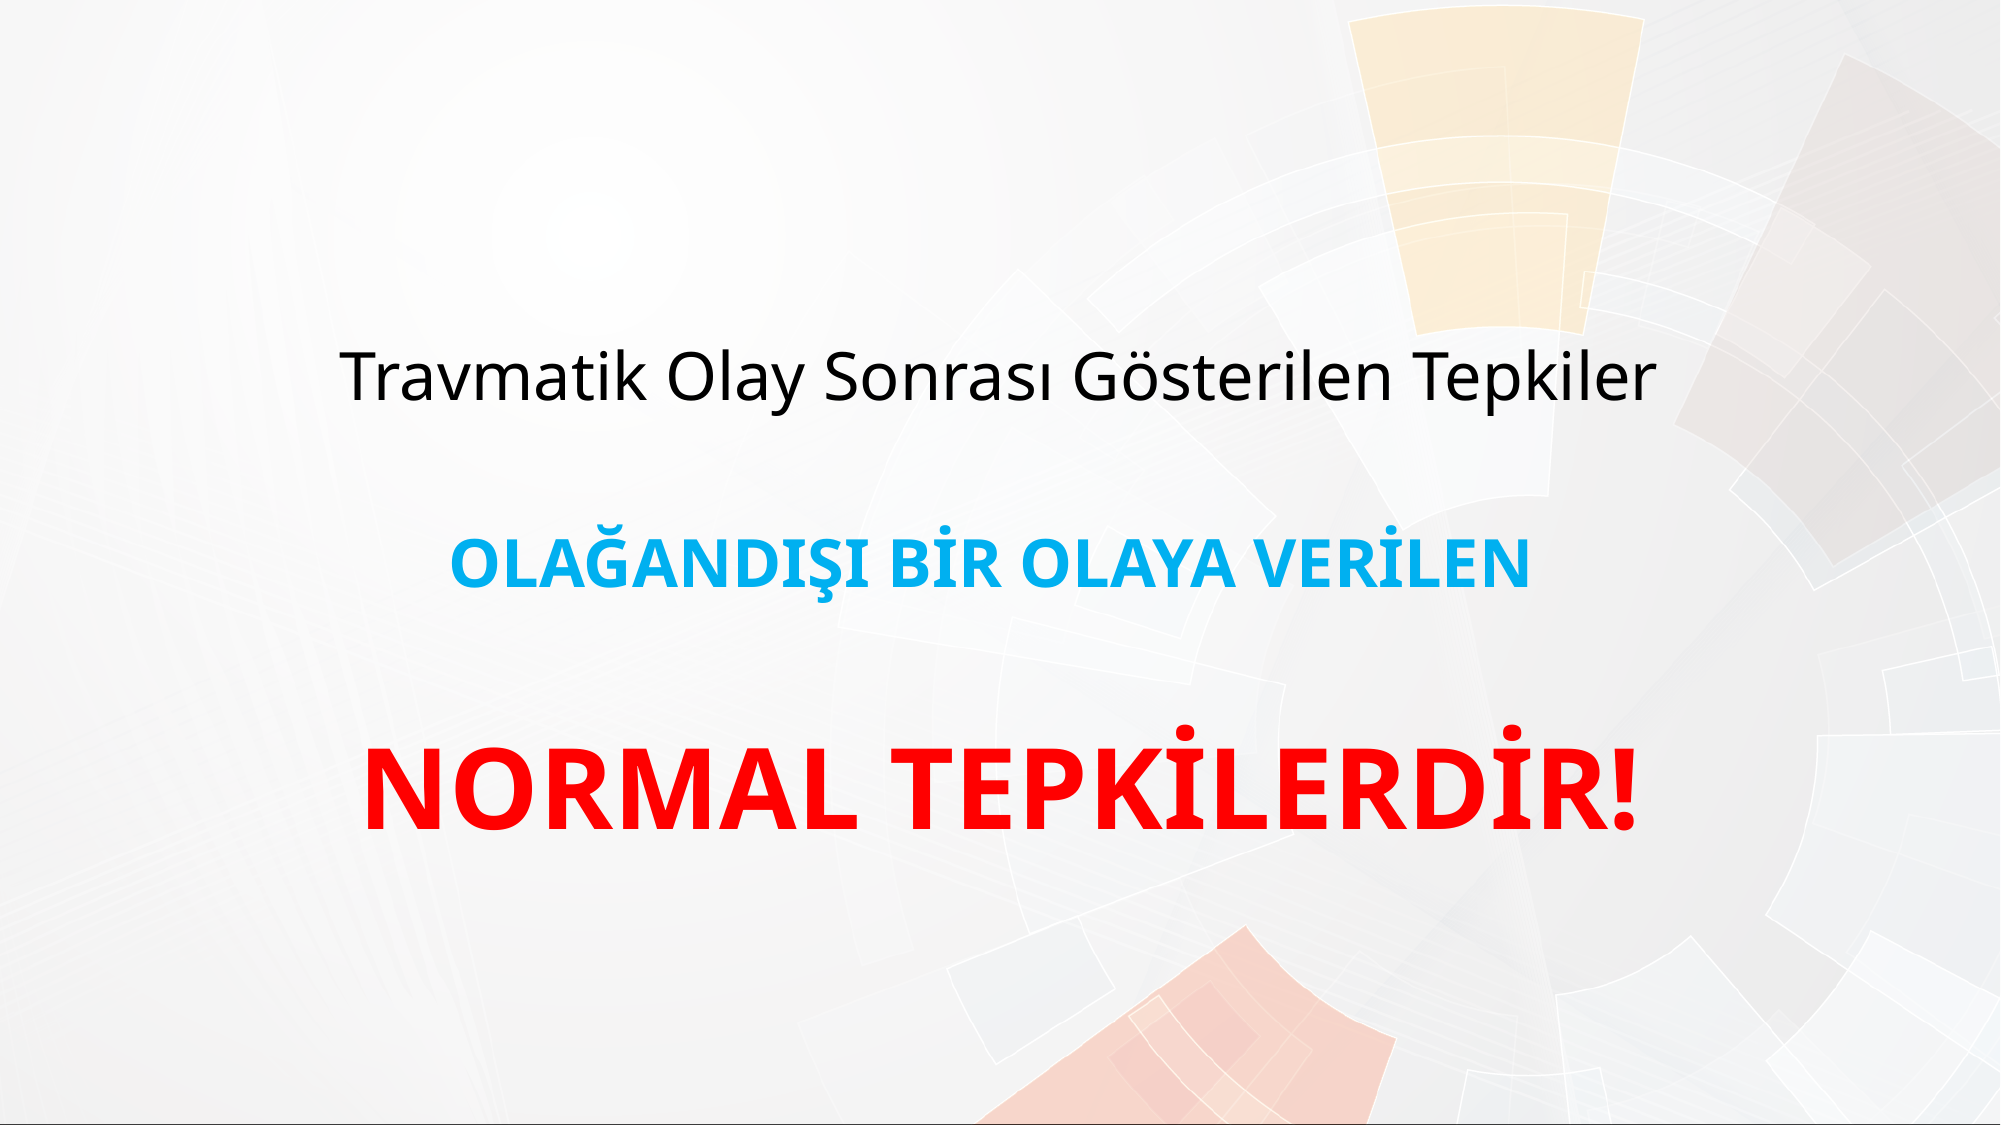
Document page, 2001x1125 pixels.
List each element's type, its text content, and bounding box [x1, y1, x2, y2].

picture [0, 0, 2001, 1125]
text_box Travmatik Olay Sonrası Gösterilen Tepkiler OLAĞANDIŞI BİR OLAYA VERİLEN NORMAL TEPKİLERDİR! [0, 326, 2000, 992]
